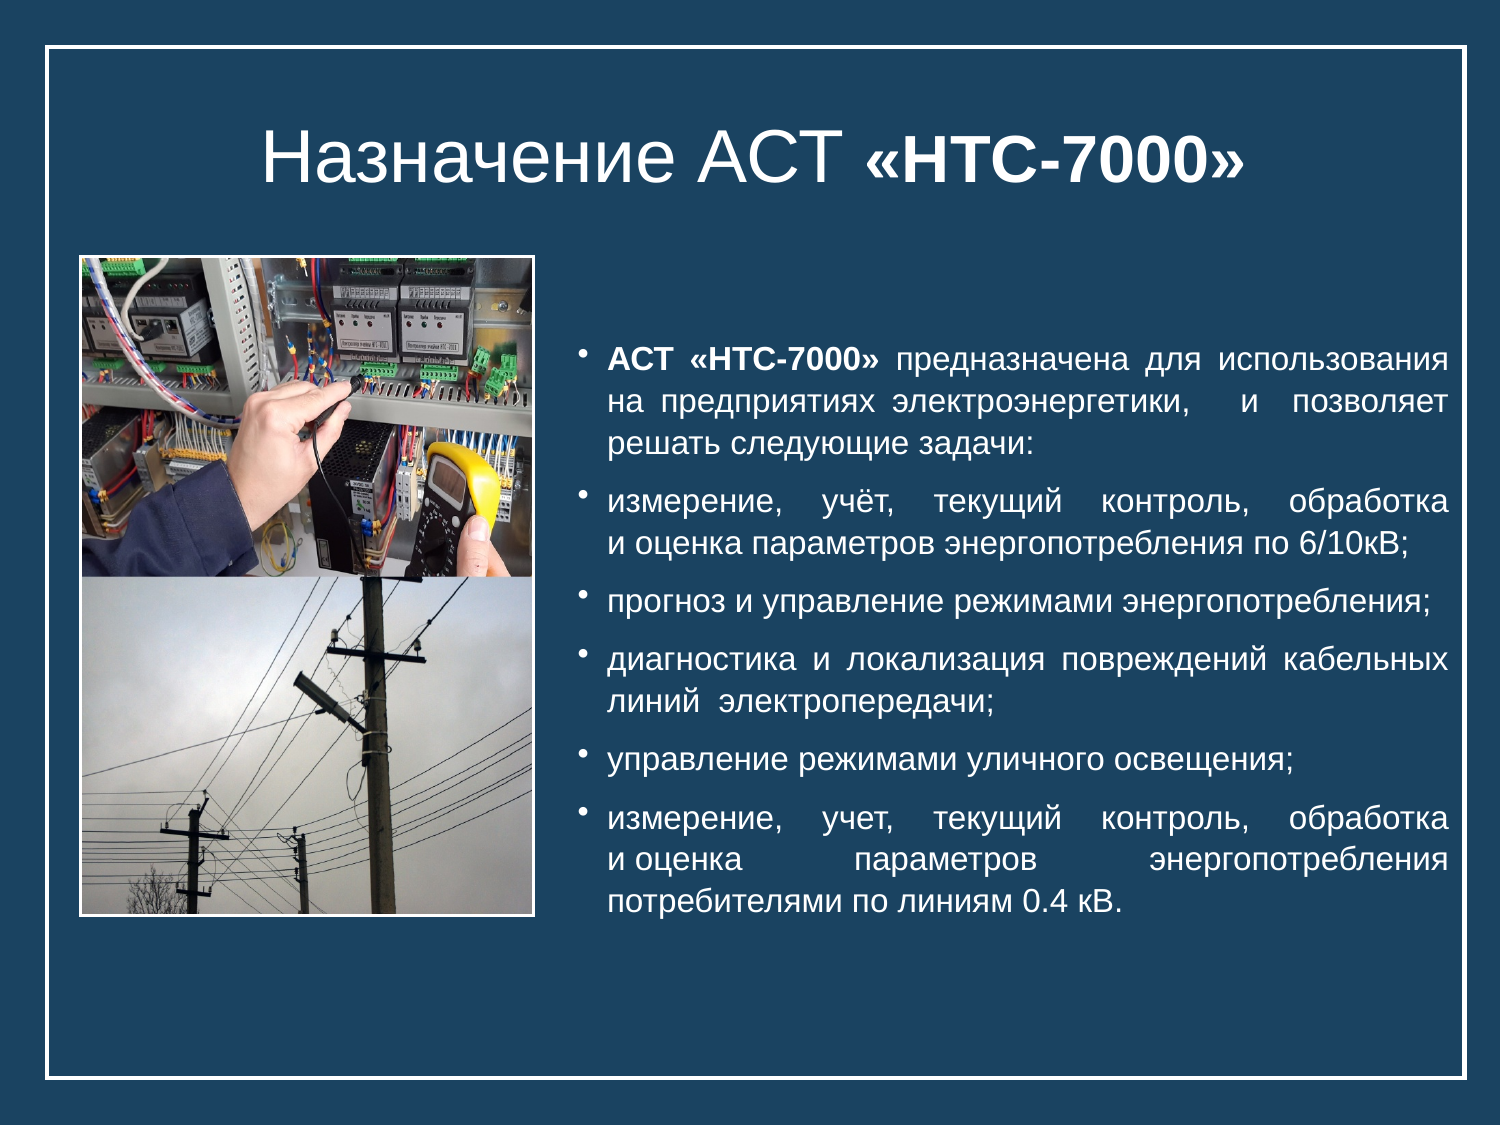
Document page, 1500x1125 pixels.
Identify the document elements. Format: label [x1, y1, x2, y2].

text_box [46, 46, 1466, 1079]
picture [81, 257, 532, 915]
